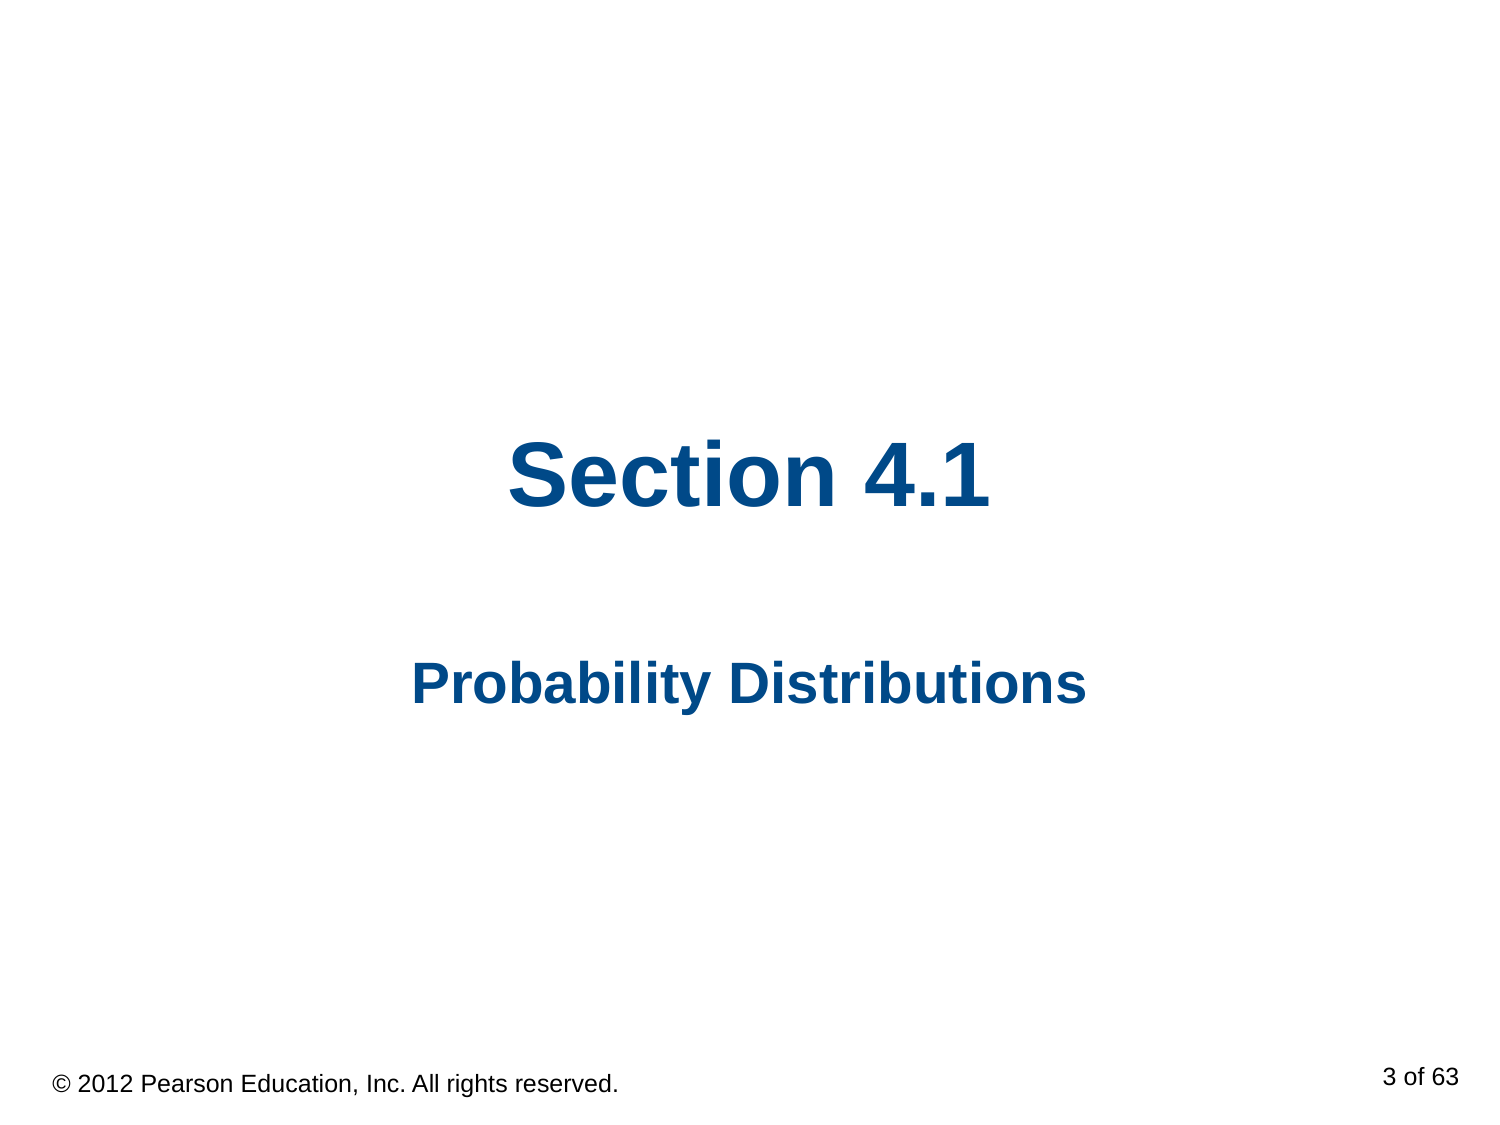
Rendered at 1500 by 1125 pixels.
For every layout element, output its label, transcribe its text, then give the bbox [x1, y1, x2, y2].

text_box © 2012 Pearson Education, Inc. All rights reserved. [37, 1052, 750, 1113]
text_box 3 of 63 [1124, 1052, 1475, 1113]
title Section 4.1 [112, 349, 1388, 591]
subtitle Probability Distributions [225, 637, 1275, 925]
